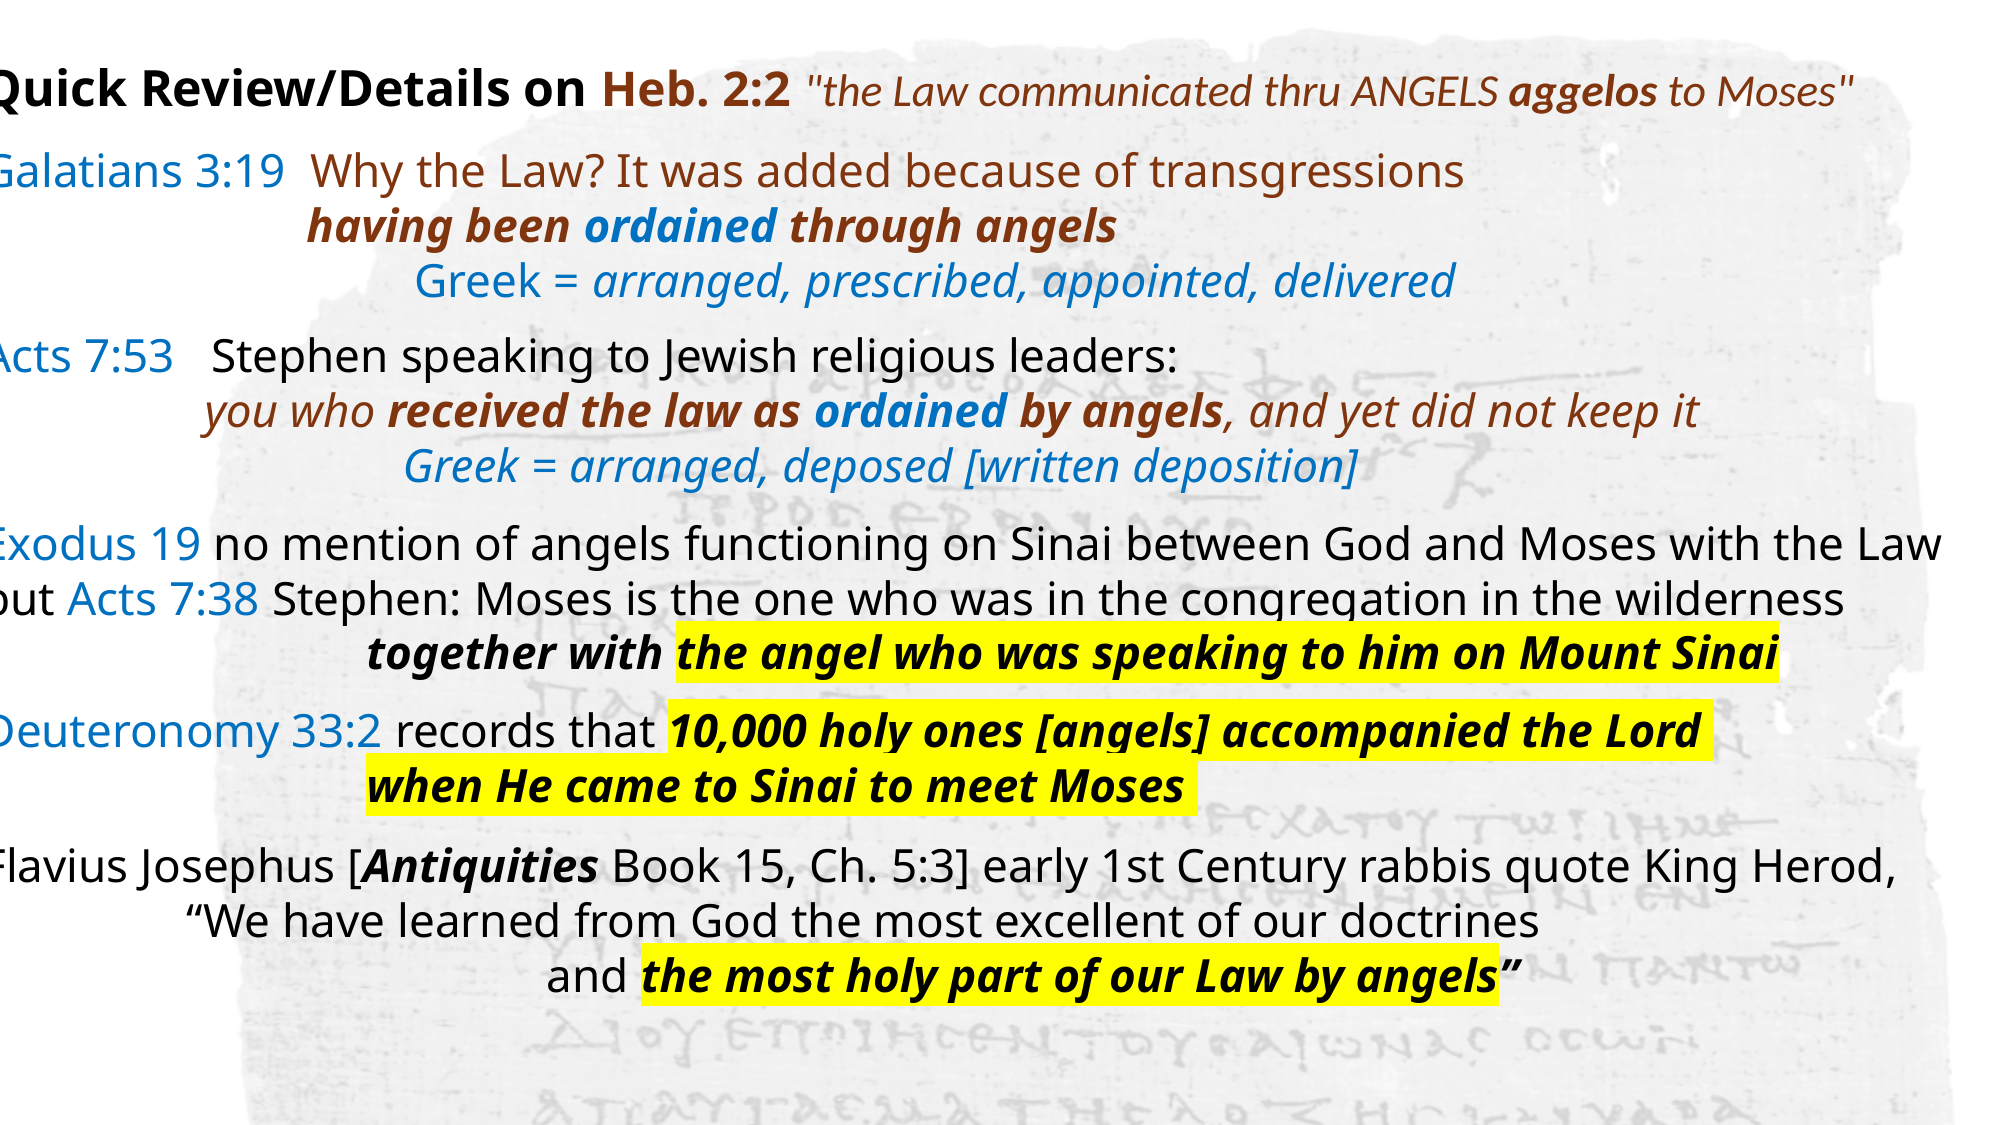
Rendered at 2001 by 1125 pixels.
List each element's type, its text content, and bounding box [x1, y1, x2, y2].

text_box Quick Review/Details on Heb. 2:2 "the Law communicated thru ANGELS aggelos to Moses" Galatians 3:19 Why the Law? It was added because of transgressions having been ordained through angels Greek = arranged, prescribed, appointed, delivered Acts 7:53 Stephen speaking to Jewish religious leaders: you who received the law as ordained by angels, and yet did not keep it Greek = arranged, deposed [written deposition] Exodus 19 no mention of angels functioning on Sinai between God and Moses with the Law but Acts 7:38 Stephen: Moses is the one who was in the congregation in the wilderness together with the angel who was speaking to him on Mount Sinai Deuteronomy 33:2 records that 10,000 holy ones [angels] accompanied the Lord when He came to Sinai to meet Moses Flavius Josephus [Antiquities Book 15, Ch. 5:3] early 1st Century rabbis quote King Herod, “We have learned from God the most excellent of our doctrines and the most holy part of our Law by angels” [0, 49, 178, 1009]
picture [178, 0, 2000, 1125]
